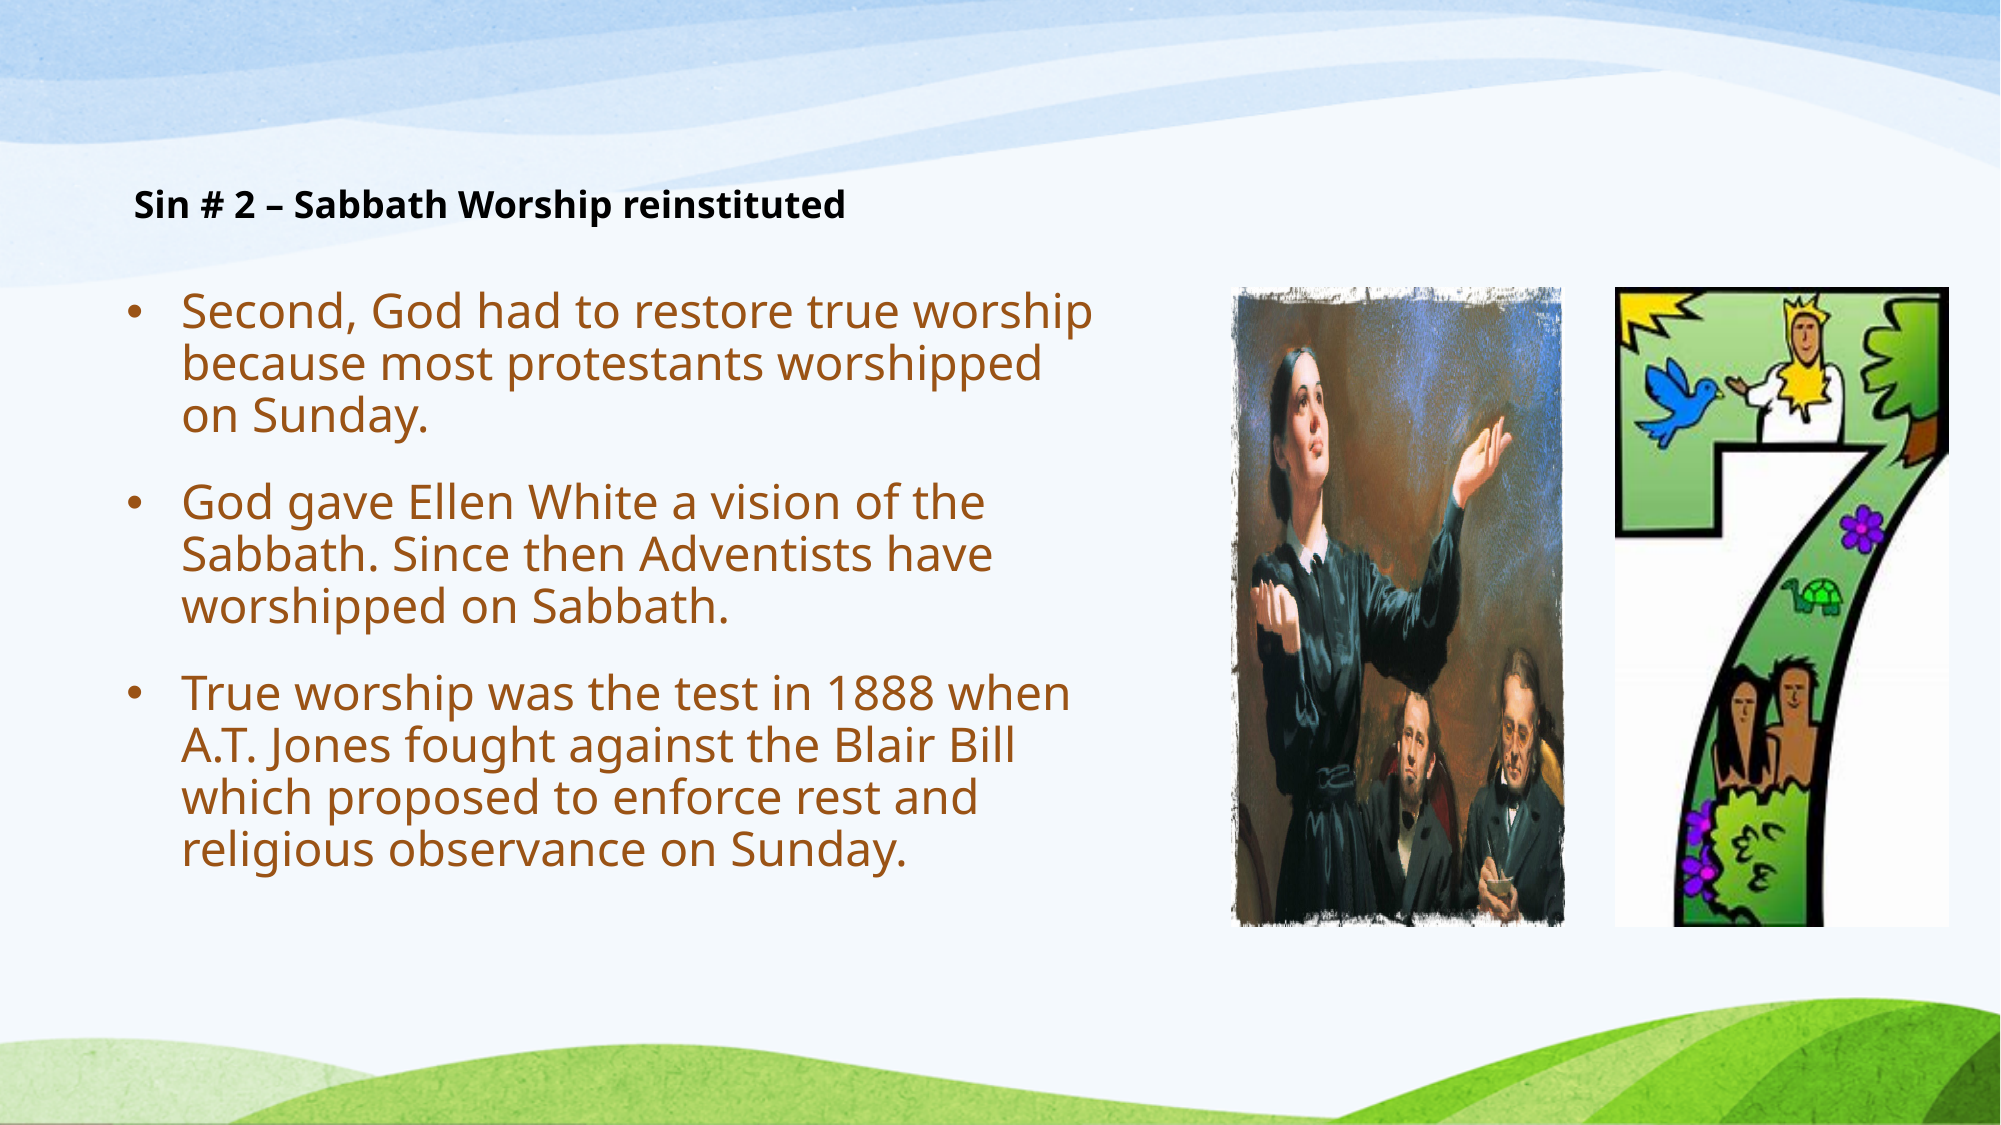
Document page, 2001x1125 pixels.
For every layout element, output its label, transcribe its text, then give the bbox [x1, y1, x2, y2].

list Second, God had to restore true worship because most protestants worshipped on Sunday. God gave Ellen White a vision of the Sabbath. Since then Adventists have worshipped on Sabbath. True worship was the test in 1888 when A.T. Jones fought against the Blair Bill which proposed to enforce rest and religious observance on Sunday. [118, 279, 1114, 975]
picture [0, 0, 2001, 1125]
text_box Sin # 2 – Sabbath Worship reinstituted [126, 173, 936, 234]
